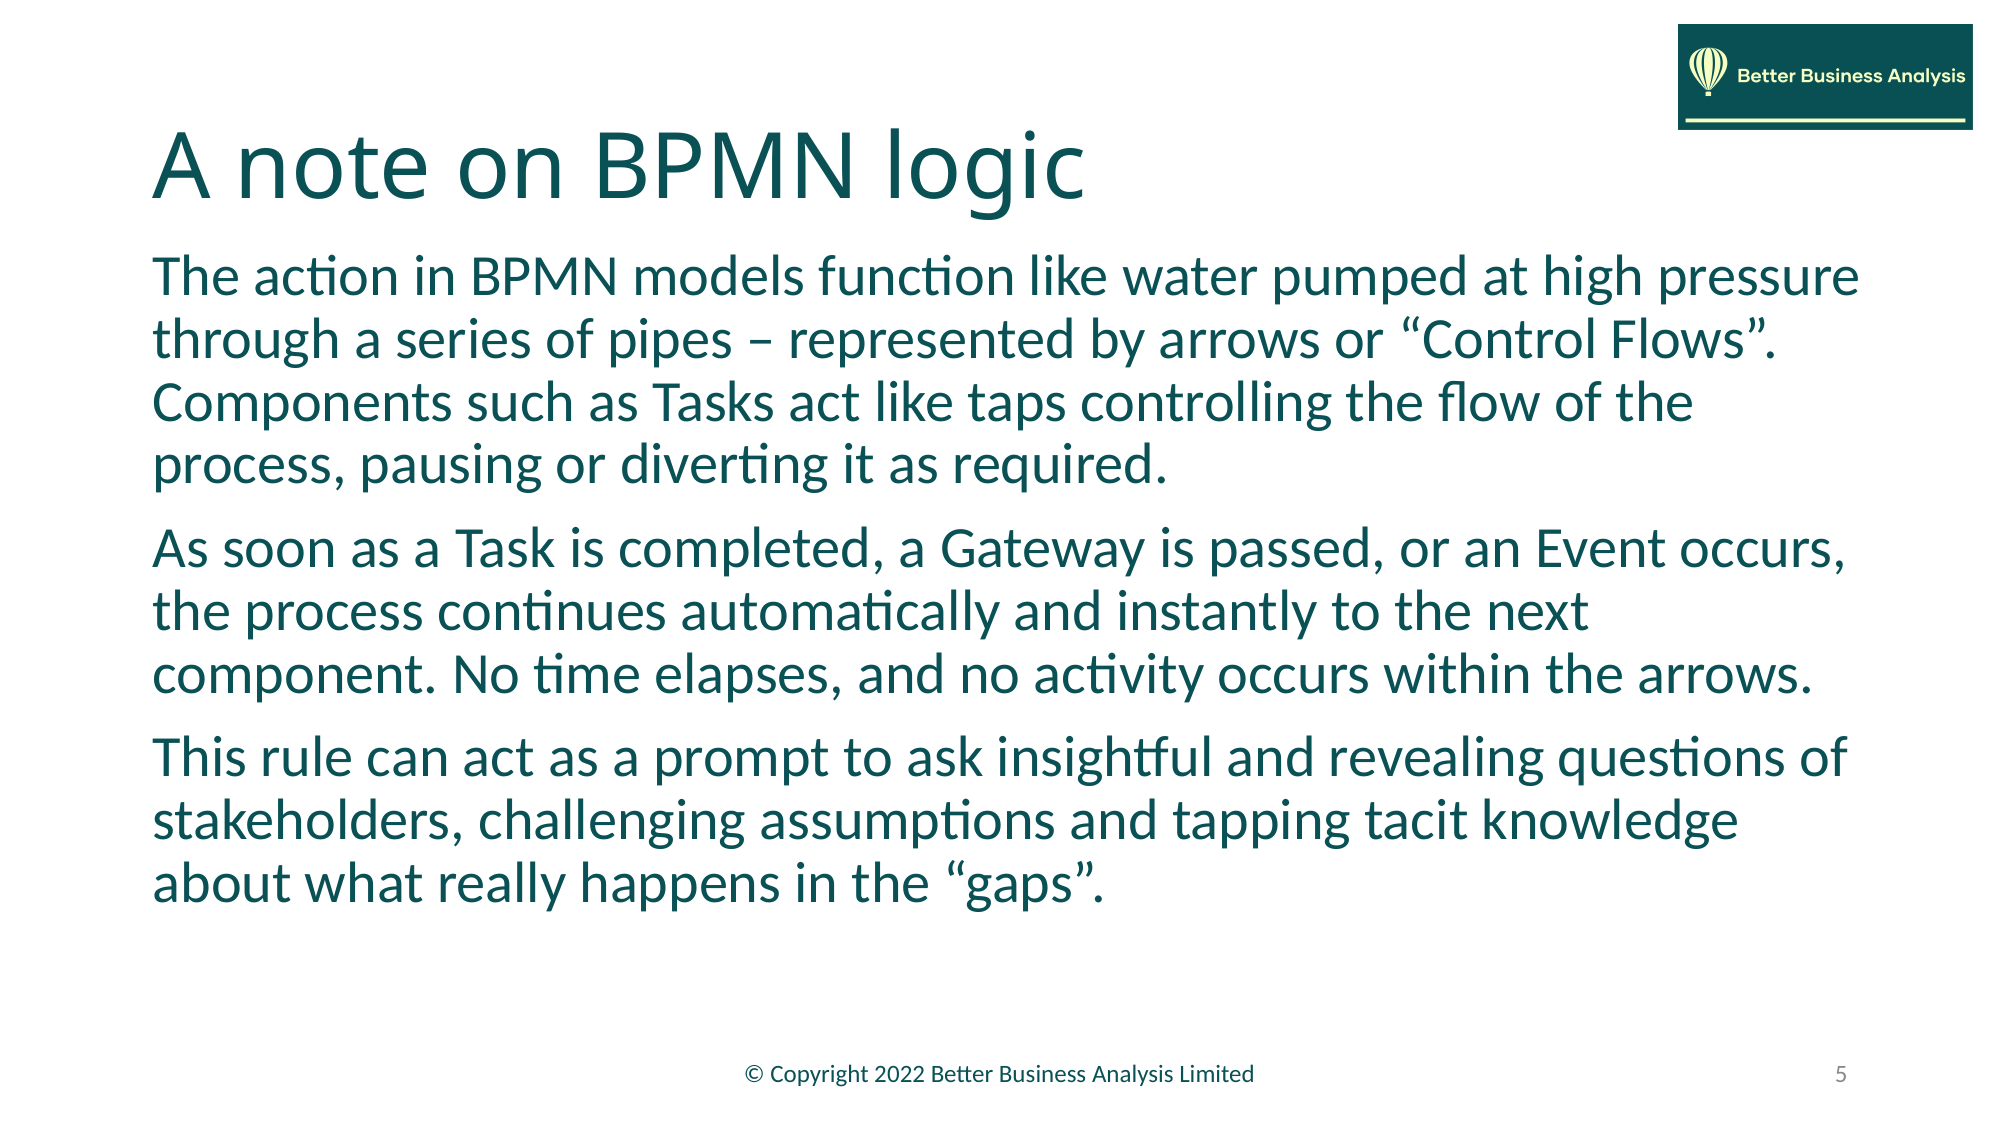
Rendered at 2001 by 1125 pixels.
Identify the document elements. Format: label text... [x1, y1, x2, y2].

slide_number 5 [1412, 1042, 1863, 1103]
picture [1678, 24, 1973, 130]
title A note on BPMN logic [137, 59, 1863, 237]
list The action in BPMN models function like water pumped at high pressure through a series of pipes – represented by arrows or “Control Flows”. Components such as Tasks act like taps controlling the flow of the process, pausing or diverting it as required. As soon as a Task is completed, a Gateway is passed, or an Event occurs, the process continues automatically and instantly to the next component. No time elapses, and no activity occurs within the arrows. This rule can act as a prompt to ask insightful and revealing questions of stakeholders, challenging assumptions and tapping tacit knowledge about what really happens in the “gaps”. [137, 237, 1897, 993]
footer © Copyright 2022 Better Business Analysis Limited [662, 1042, 1338, 1103]
